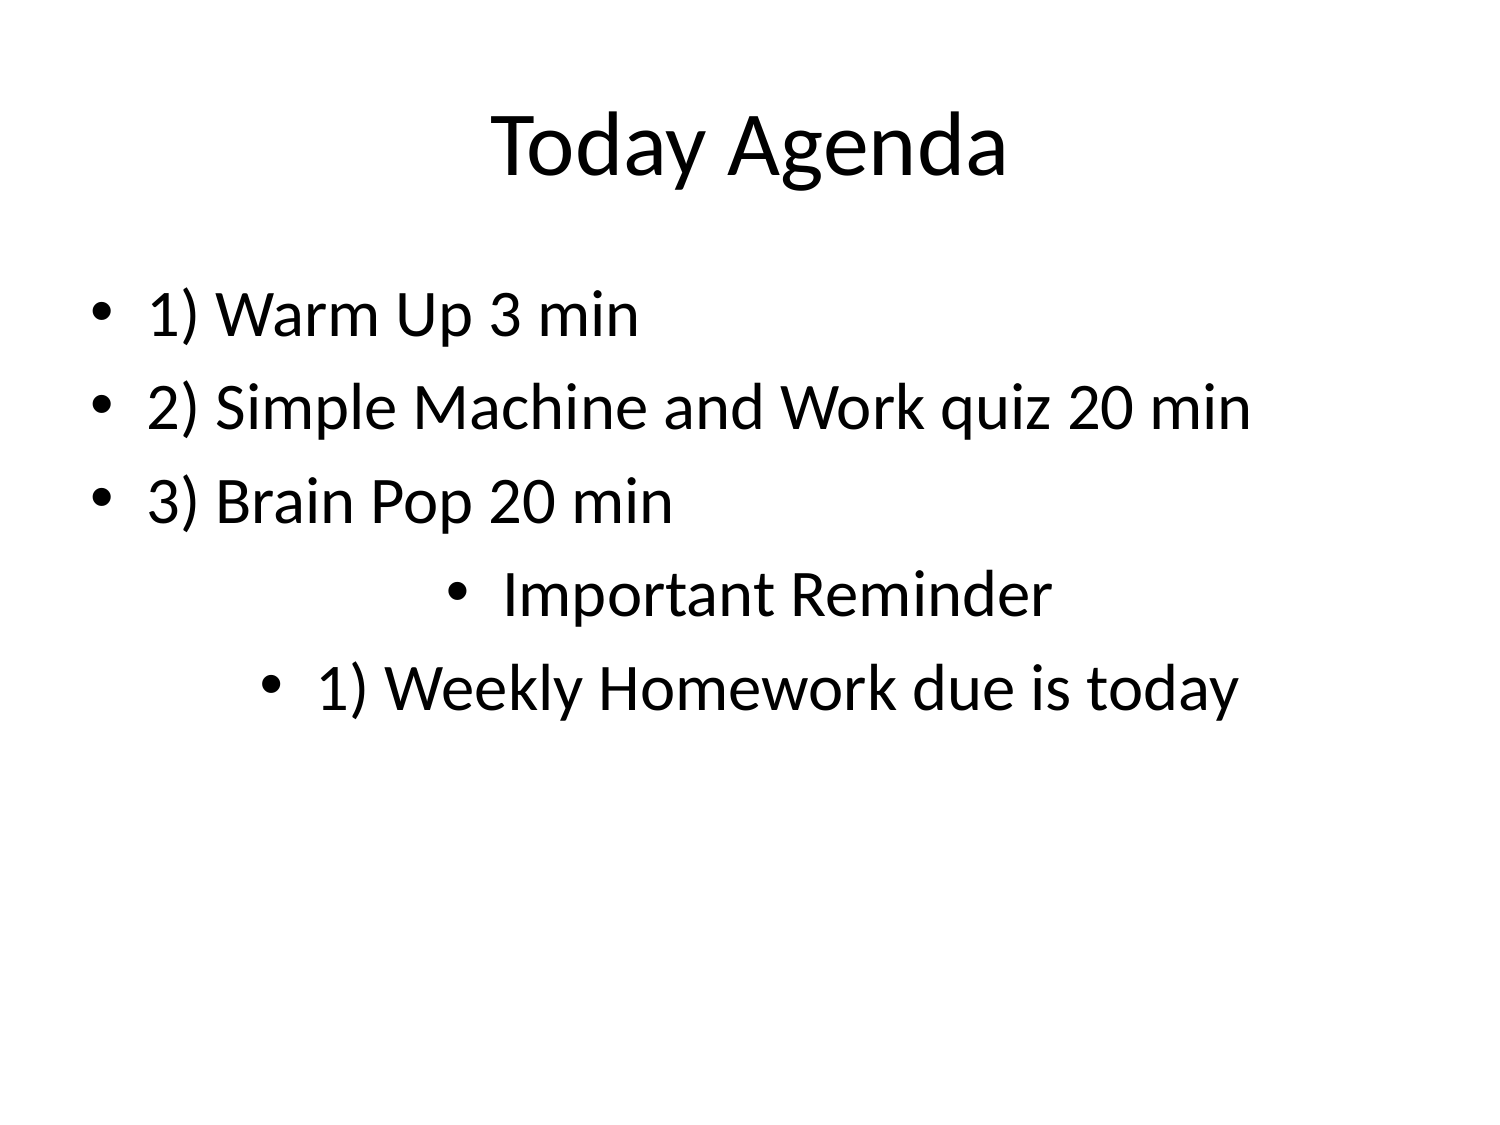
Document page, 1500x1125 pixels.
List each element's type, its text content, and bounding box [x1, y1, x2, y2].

list 1) Warm Up 3 min 2) Simple Machine and Work quiz 20 min 3) Brain Pop 20 min Important Reminder 1) Weekly Homework due is today [75, 262, 1425, 1005]
title Today Agenda [75, 45, 1425, 233]
